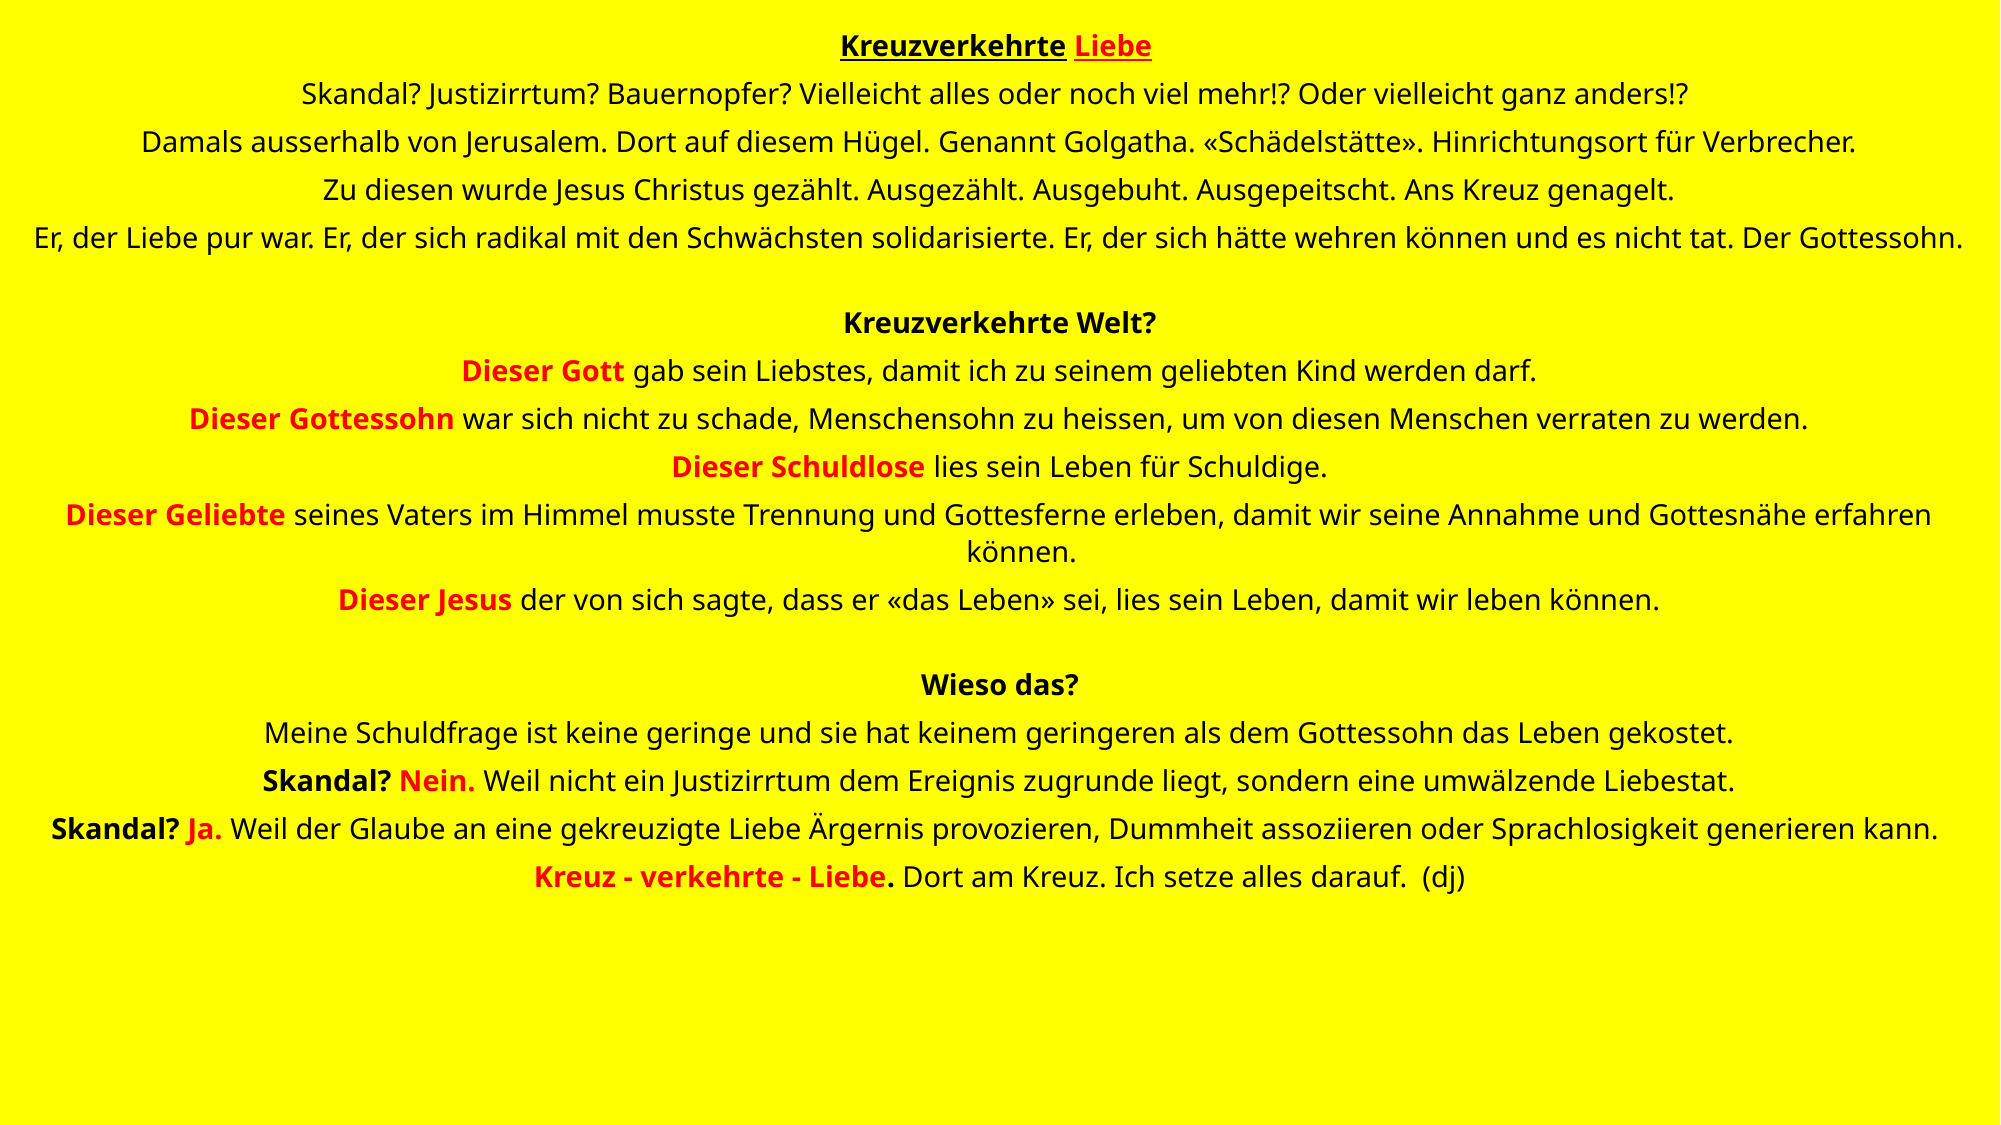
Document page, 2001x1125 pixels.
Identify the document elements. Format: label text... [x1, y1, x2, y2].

list Kreuzverkehrte Liebe Skandal? Justizirrtum? Bauernopfer? Vielleicht alles oder noch viel mehr!? Oder vielleicht ganz anders!? Damals ausserhalb von Jerusalem. Dort auf diesem Hügel. Genannt Golgatha. «Schädelstätte». Hinrichtungsort für Verbrecher. Zu diesen wurde Jesus Christus gezählt. Ausgezählt. Ausgebuht. Ausgepeitscht. Ans Kreuz genagelt. Er, der Liebe pur war. Er, der sich radikal mit den Schwächsten solidarisierte. Er, der sich hätte wehren können und es nicht tat. Der Gottessohn. Kreuzverkehrte Welt? Dieser Gott gab sein Liebstes, damit ich zu seinem geliebten Kind werden darf. Dieser Gottessohn war sich nicht zu schade, Menschensohn zu heissen, um von diesen Menschen verraten zu werden. Dieser Schuldlose lies sein Leben für Schuldige. Dieser Geliebte seines Vaters im Himmel musste Trennung und Gottesferne erleben, damit wir seine Annahme und Gottesnähe erfahren können. Dieser Jesus der von sich sagte, dass er «das Leben» sei, lies sein Leben, damit wir leben können. Wieso das? Meine Schuldfrage ist keine geringe und sie hat keinem geringeren als dem Gottessohn das Leben gekostet. Skandal? Nein. Weil nicht ein Justizirrtum dem Ereignis zugrunde liegt, sondern eine umwälzende Liebestat. Skandal? Ja. Weil der Glaube an eine gekreuzigte Liebe Ärgernis provozieren, Dummheit assoziieren oder Sprachlosigkeit generieren kann. Kreuz - verkehrte - Liebe. Dort am Kreuz. Ich setze alles darauf. (dj) [18, 17, 1982, 941]
